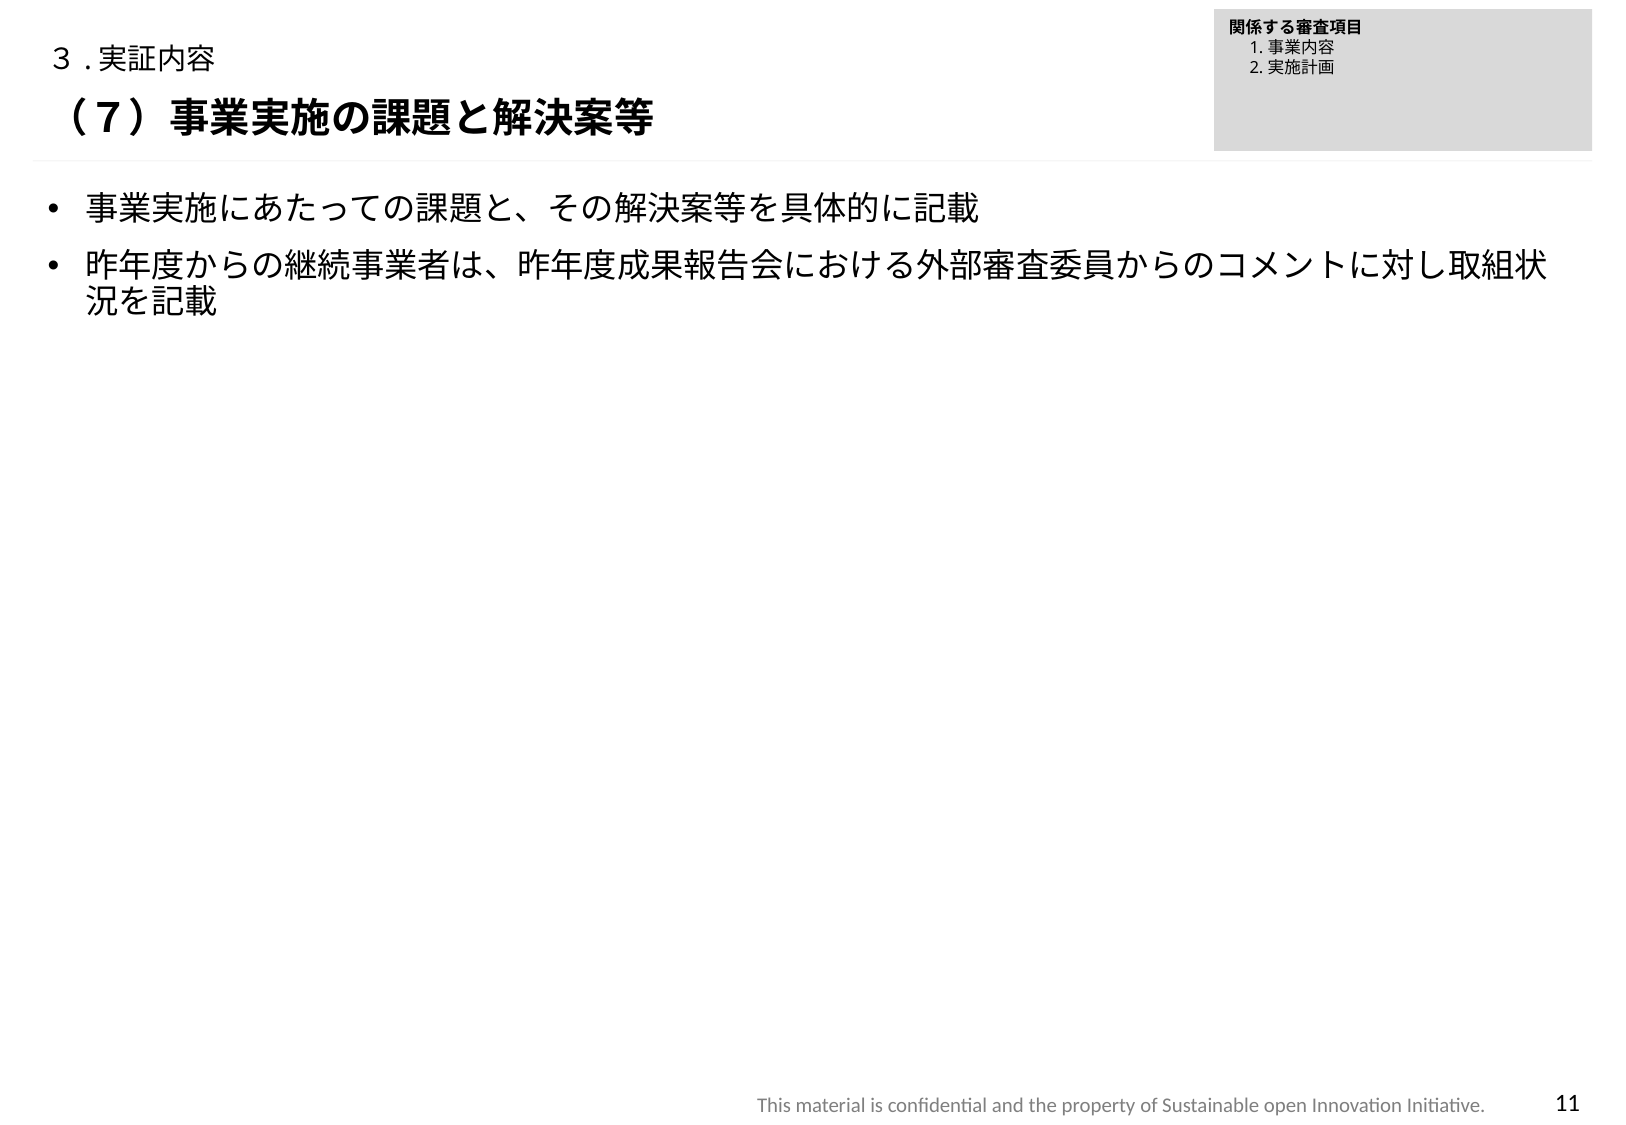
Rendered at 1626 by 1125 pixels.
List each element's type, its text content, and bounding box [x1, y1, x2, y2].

title ３.実証内容 [32, 30, 1214, 90]
list （７）事業実施の課題と解決案等 [32, 90, 1214, 149]
text_box 関係する審査項目 1.事業内容 2.実施計画 [1214, 9, 1593, 151]
list 事業実施にあたっての課題と、その解決案等を具体的に記載 昨年度からの継続事業者は、昨年度成果報告会における外部審査委員からのコメントに対し取組状況を記載 [32, 184, 1593, 1059]
